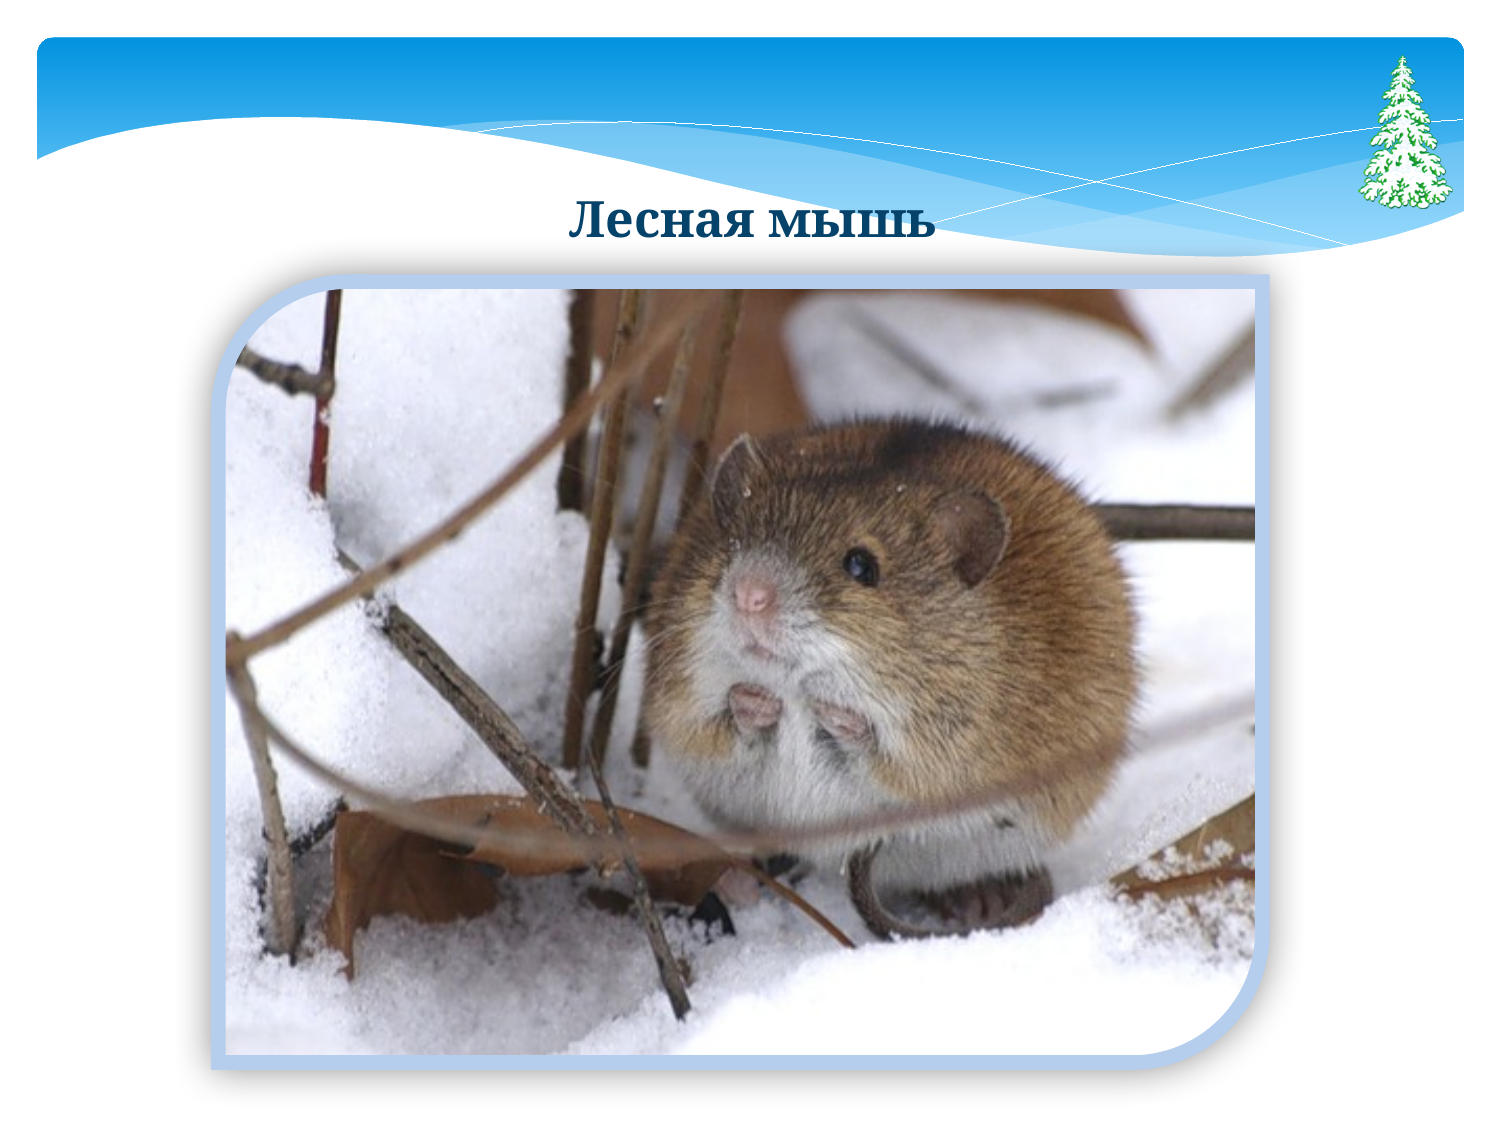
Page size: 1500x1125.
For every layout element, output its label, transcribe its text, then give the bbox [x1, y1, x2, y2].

picture [218, 281, 1263, 1063]
picture [1358, 57, 1454, 209]
text_box Лесная мышь [473, 180, 982, 247]
